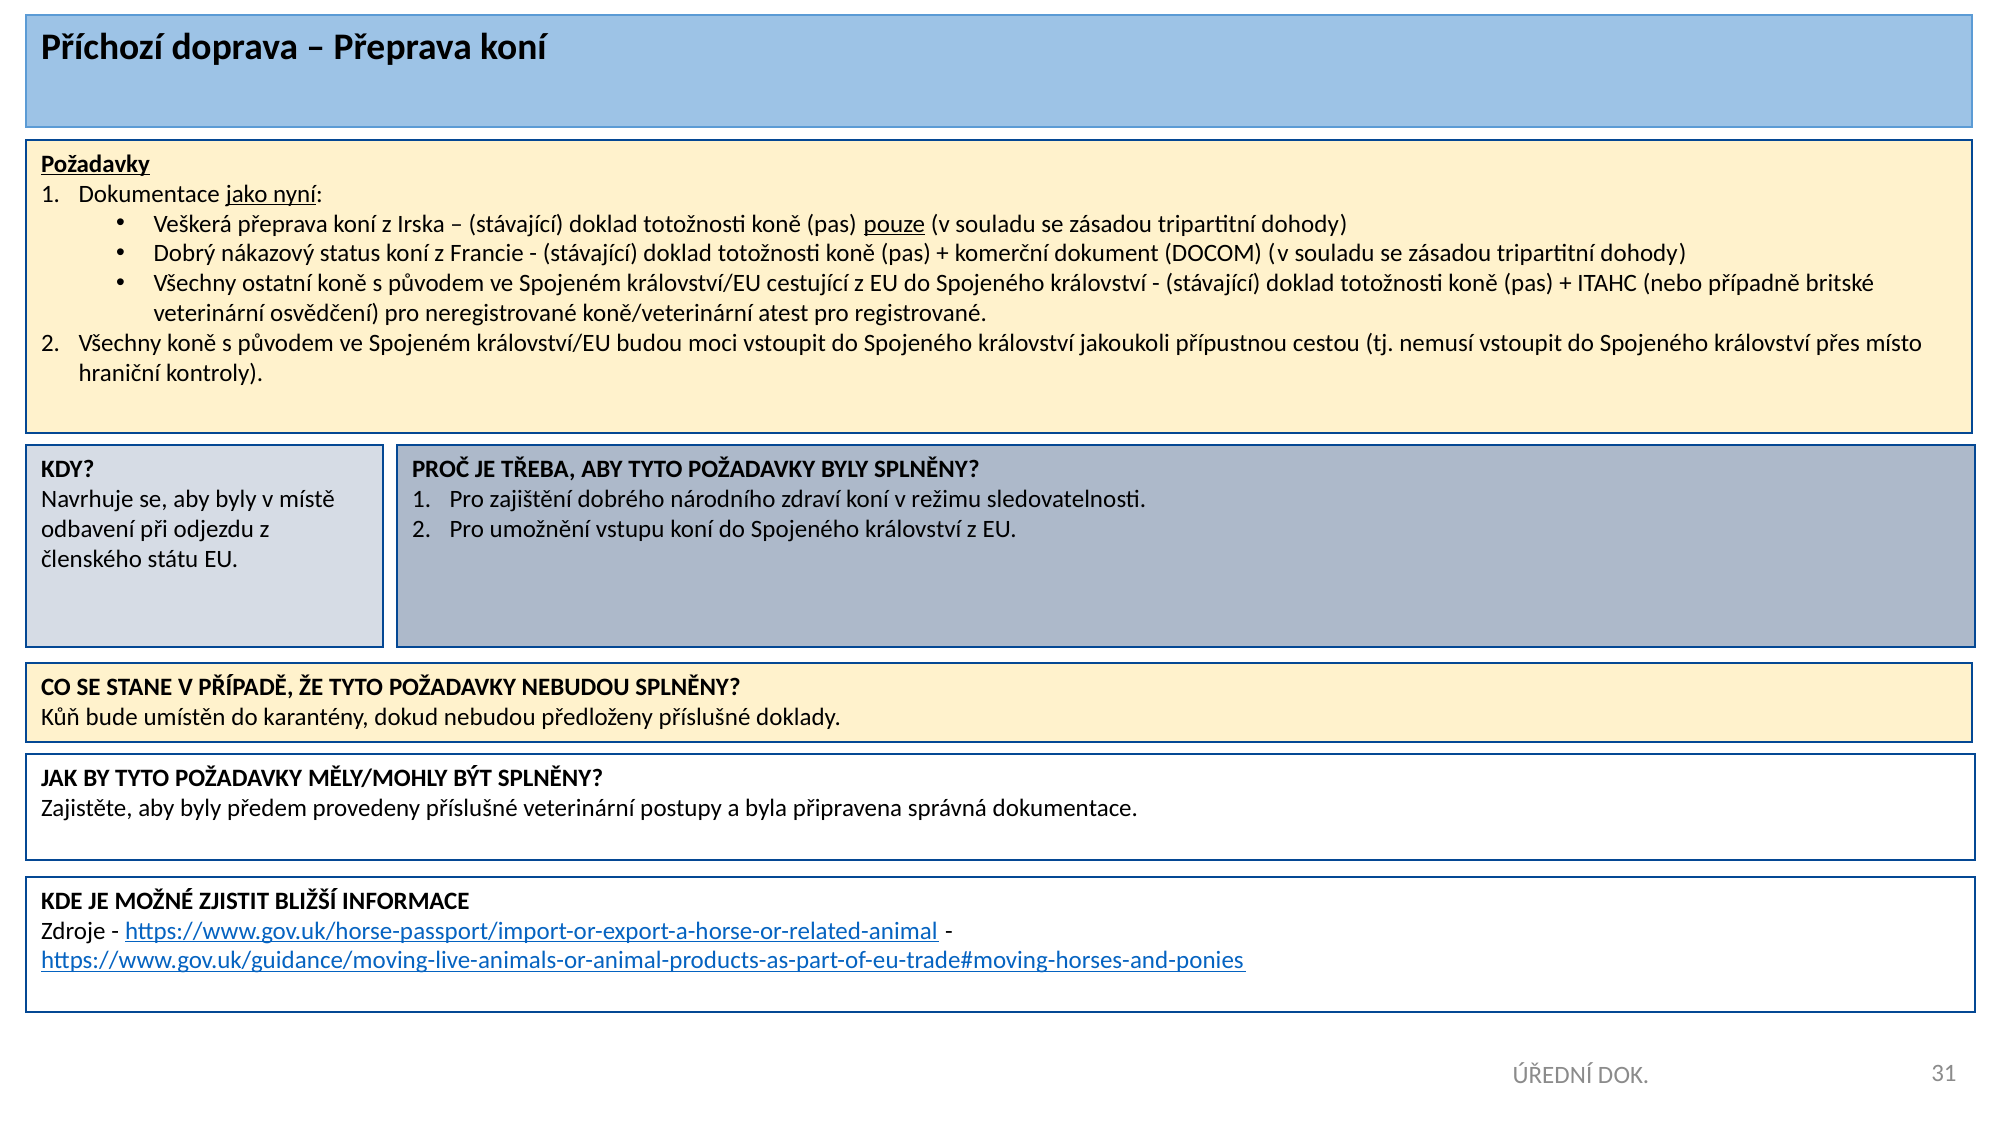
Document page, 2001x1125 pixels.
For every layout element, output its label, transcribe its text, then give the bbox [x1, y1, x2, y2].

text_box Požadavky Dokumentace jako nyní: Veškerá přeprava koní z Irska – (stávající) doklad totožnosti koně (pas) pouze (v souladu se zásadou tripartitní dohody) Dobrý nákazový status koní z Francie - (stávající) doklad totožnosti koně (pas) + komerční dokument (DOCOM) (v souladu se zásadou tripartitní dohody) Všechny ostatní koně s původem ve Spojeném království/EU cestující z EU do Spojeného království - (stávající) doklad totožnosti koně (pas) + ITAHC (nebo případně britské veterinární osvědčení) pro neregistrované koně/veterinární atest pro registrované. Všechny koně s původem ve Spojeném království/EU budou moci vstoupit do Spojeného království jakoukoli přípustnou cestou (tj. nemusí vstoupit do Spojeného království přes místo hraniční kontroly). [25, 139, 1973, 434]
text_box Příchozí doprava – Přeprava koní [25, 14, 1973, 128]
slide_number 31 [1906, 1041, 1972, 1102]
text_box CO SE STANE V PŘÍPADĚ, ŽE TYTO POŽADAVKY NEBUDOU SPLNĚNY? Kůň bude umístěn do karantény, dokud nebudou předloženy příslušné doklady. [25, 662, 1973, 743]
text_box KDY? Navrhuje se, aby byly v místě odbavení při odjezdu z členského státu EU. [25, 444, 384, 648]
text_box PROČ JE TŘEBA, ABY TYTO POŽADAVKY BYLY SPLNĚNY? Pro zajištění dobrého národního zdraví koní v režimu sledovatelnosti. Pro umožnění vstupu koní do Spojeného království z EU. [396, 444, 1976, 648]
footer ÚŘEDNÍ DOK. [1246, 1043, 1922, 1104]
text_box KDE JE MOŽNÉ ZJISTIT BLIŽŠÍ INFORMACE Zdroje - https://www.gov.uk/horse-passport/import-or-export-a-horse-or-related-animal - https://www.gov.uk/guidance/moving-live-animals-or-animal-products-as-part-of-eu-trade#moving-horses-and-ponies [25, 876, 1976, 1013]
text_box JAK BY TYTO POŽADAVKY MĚLY/MOHLY BÝT SPLNĚNY? Zajistěte, aby byly předem provedeny příslušné veterinární postupy a byla připravena správná dokumentace. [25, 753, 1976, 861]
